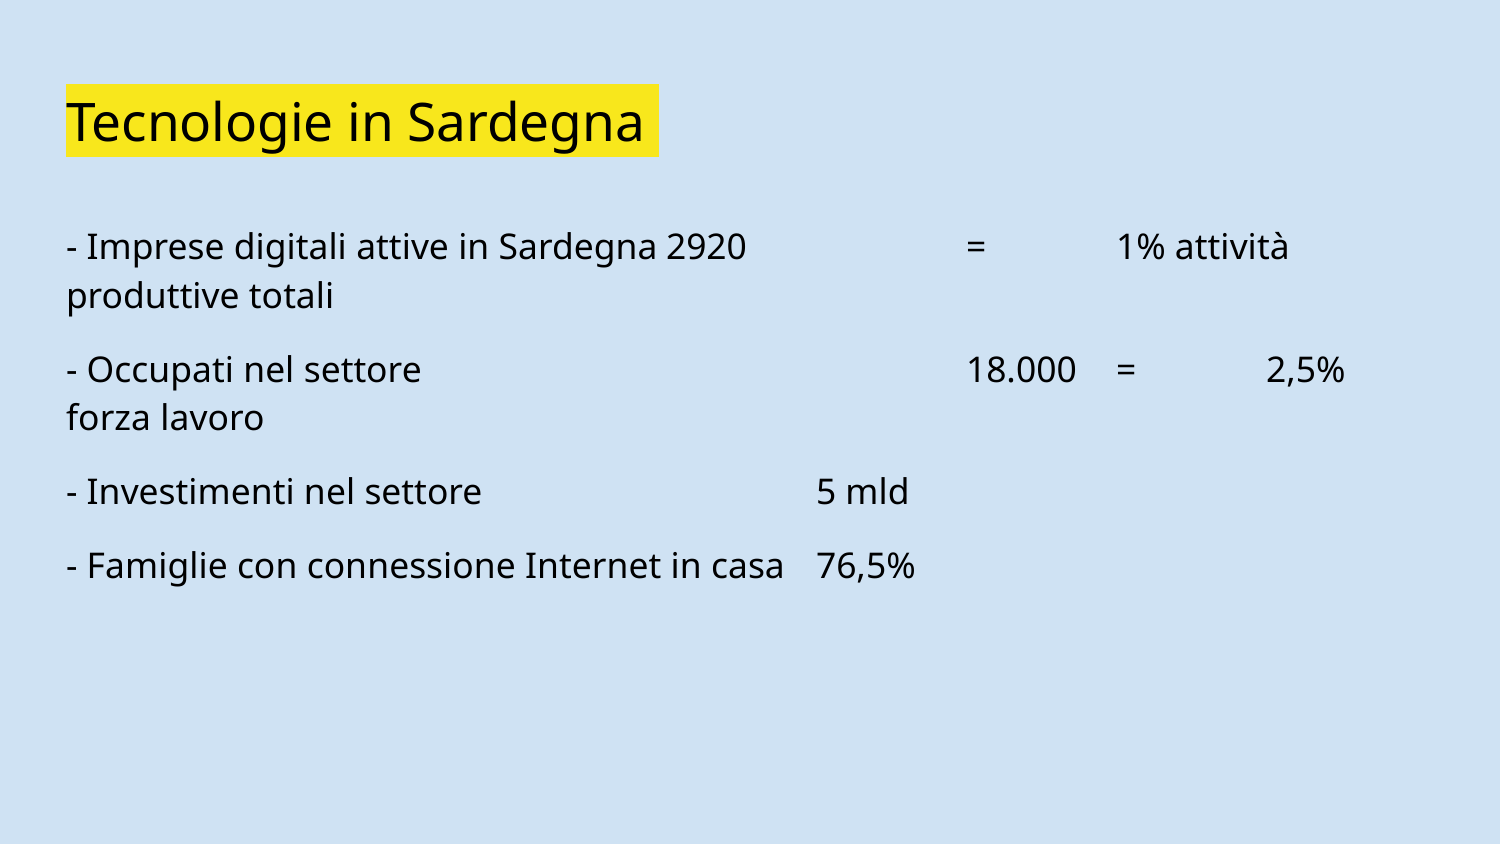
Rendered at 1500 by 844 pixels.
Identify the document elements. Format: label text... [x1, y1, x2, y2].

title Tecnologie in Sardegna [51, 72, 1449, 167]
list - Imprese digitali attive in Sardegna 2920 = 1% attività produttive totali - Occupati nel settore 18.000 = 2,5% forza lavoro - Investimenti nel settore 5 mld - Famiglie con connessione Internet in casa 76,5% [51, 202, 1449, 750]
